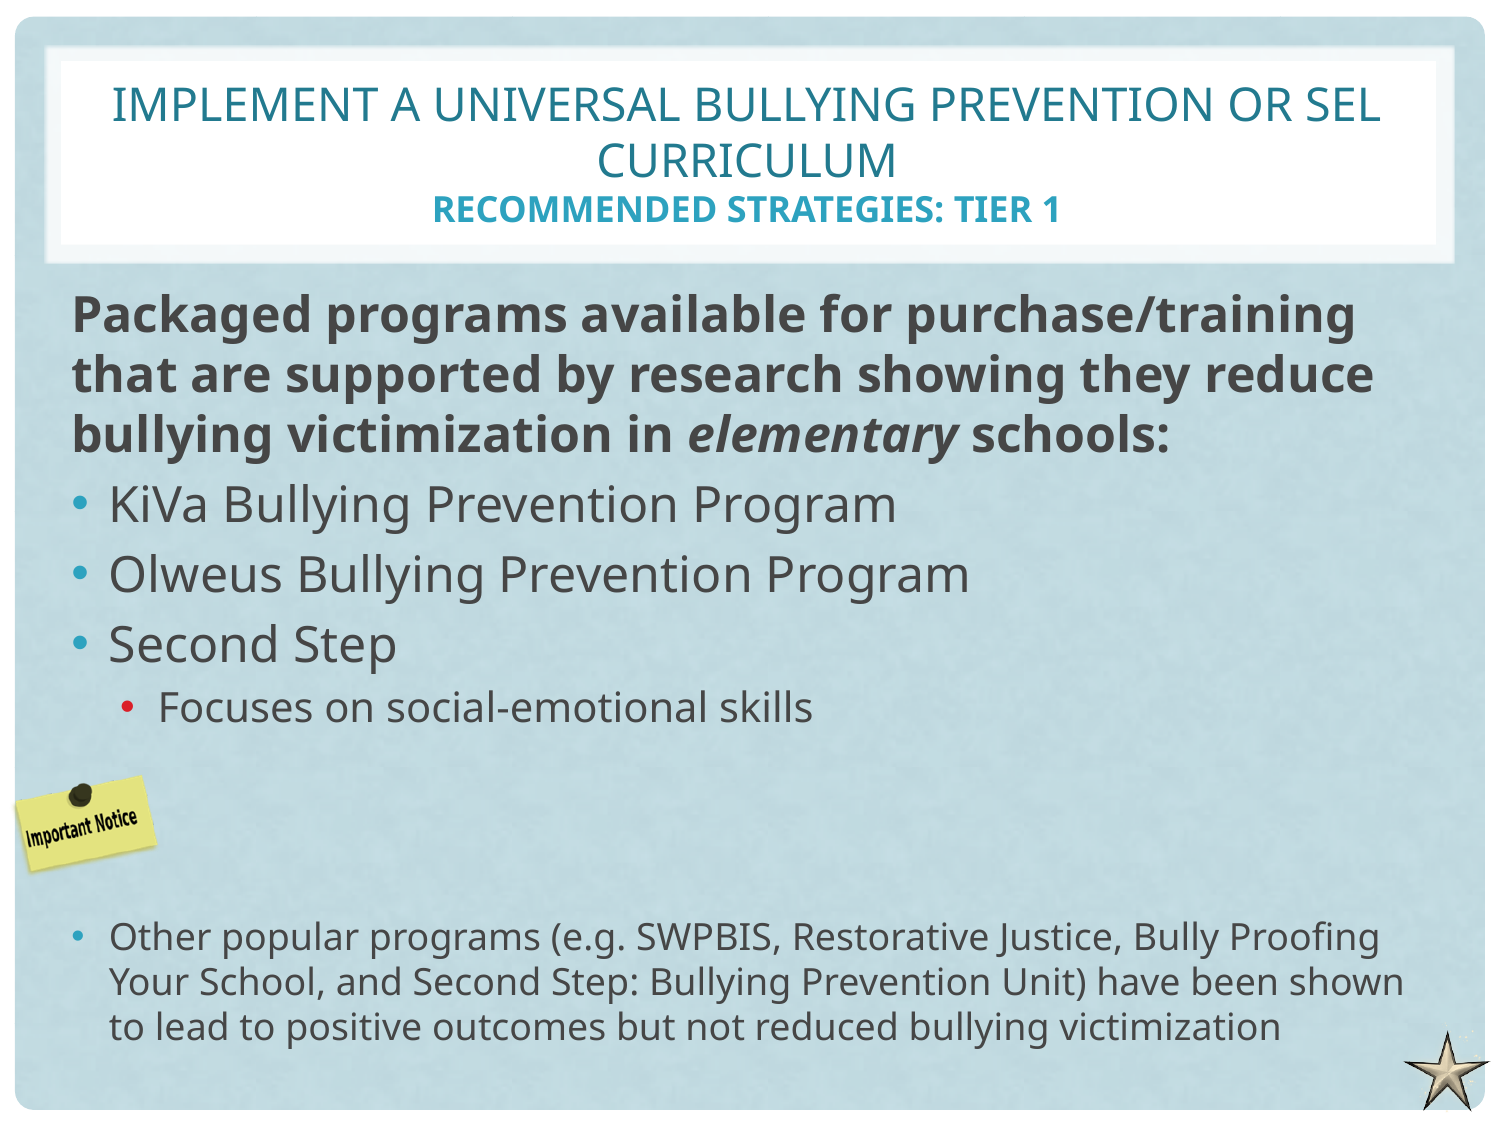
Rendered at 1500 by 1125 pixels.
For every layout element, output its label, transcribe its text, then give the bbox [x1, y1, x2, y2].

title Implement a universal bullying prevention or sel curriculum Recommended Strategies: Tier 1 [69, 66, 1425, 238]
picture [1399, 1019, 1493, 1113]
list Packaged programs available for purchase/training that are supported by research showing they reduce bullying victimization in elementary schools: KiVa Bullying Prevention Program Olweus Bullying Prevention Program Second Step Focuses on social-emotional skills Other popular programs (e.g. SWPBIS, Restorative Justice, Bully Proofing Your School, and Second Step: Bullying Prevention Unit) have been shown to lead to positive outcomes but not reduced bullying victimization [37, 275, 1450, 1075]
picture [9, 774, 160, 879]
